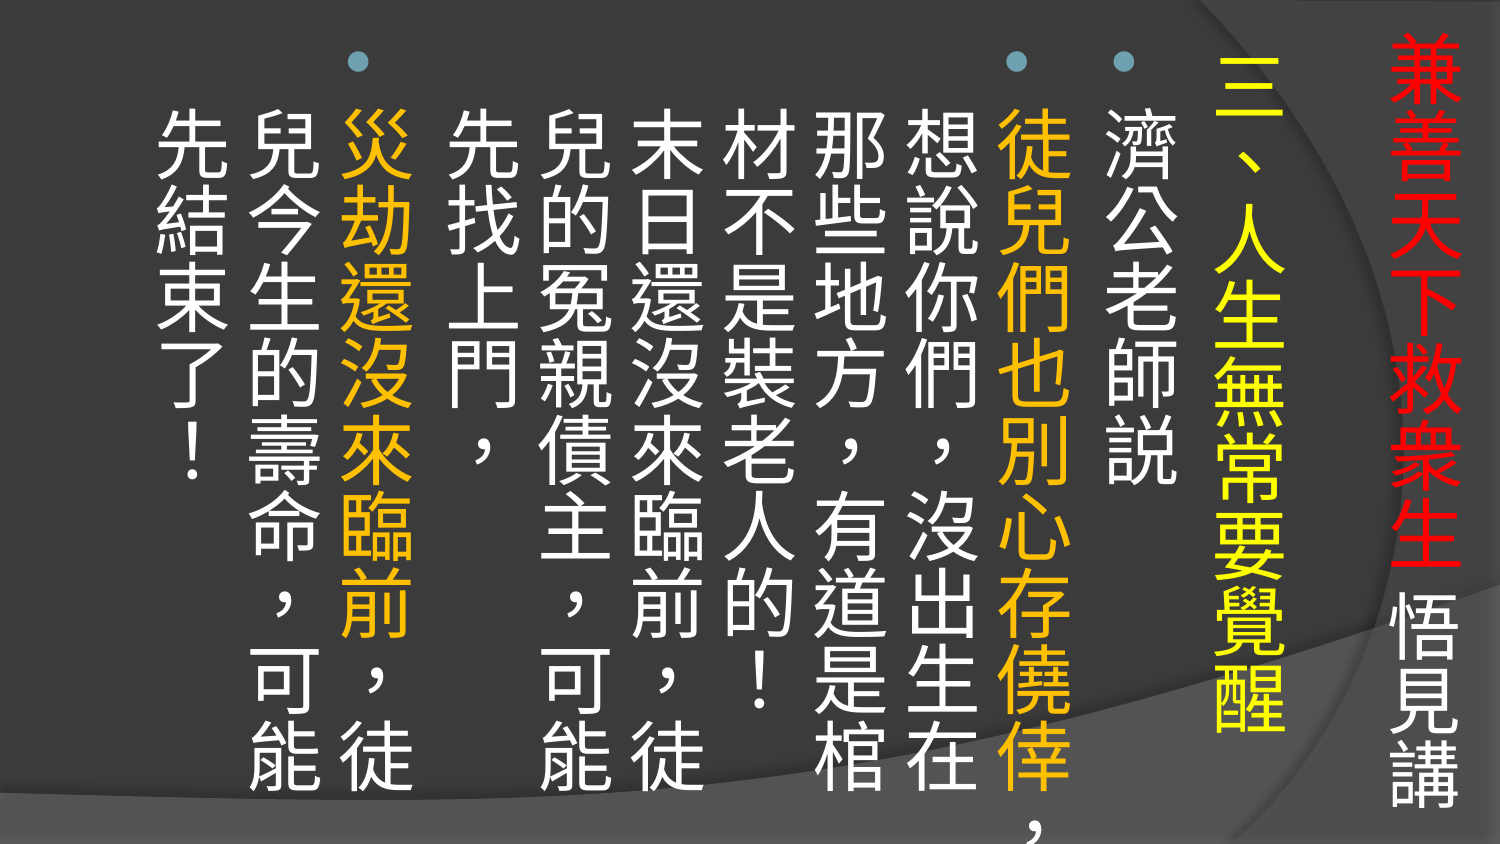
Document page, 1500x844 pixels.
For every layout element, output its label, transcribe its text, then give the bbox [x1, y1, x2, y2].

title 兼善天下救衆生 悟見講 [1364, 21, 1483, 820]
list 三、人生無常要覺醒 濟公老師説 徒兒們也別心存僥倖，想說你們，沒出生在那些地方，有道是棺材不是裝老人的！ 末日還沒來臨前，徒兒的冤親債主，可能先找上門， 災劫還沒來臨前，徒兒今生的壽命，可能先結束了！ [29, 27, 1365, 820]
